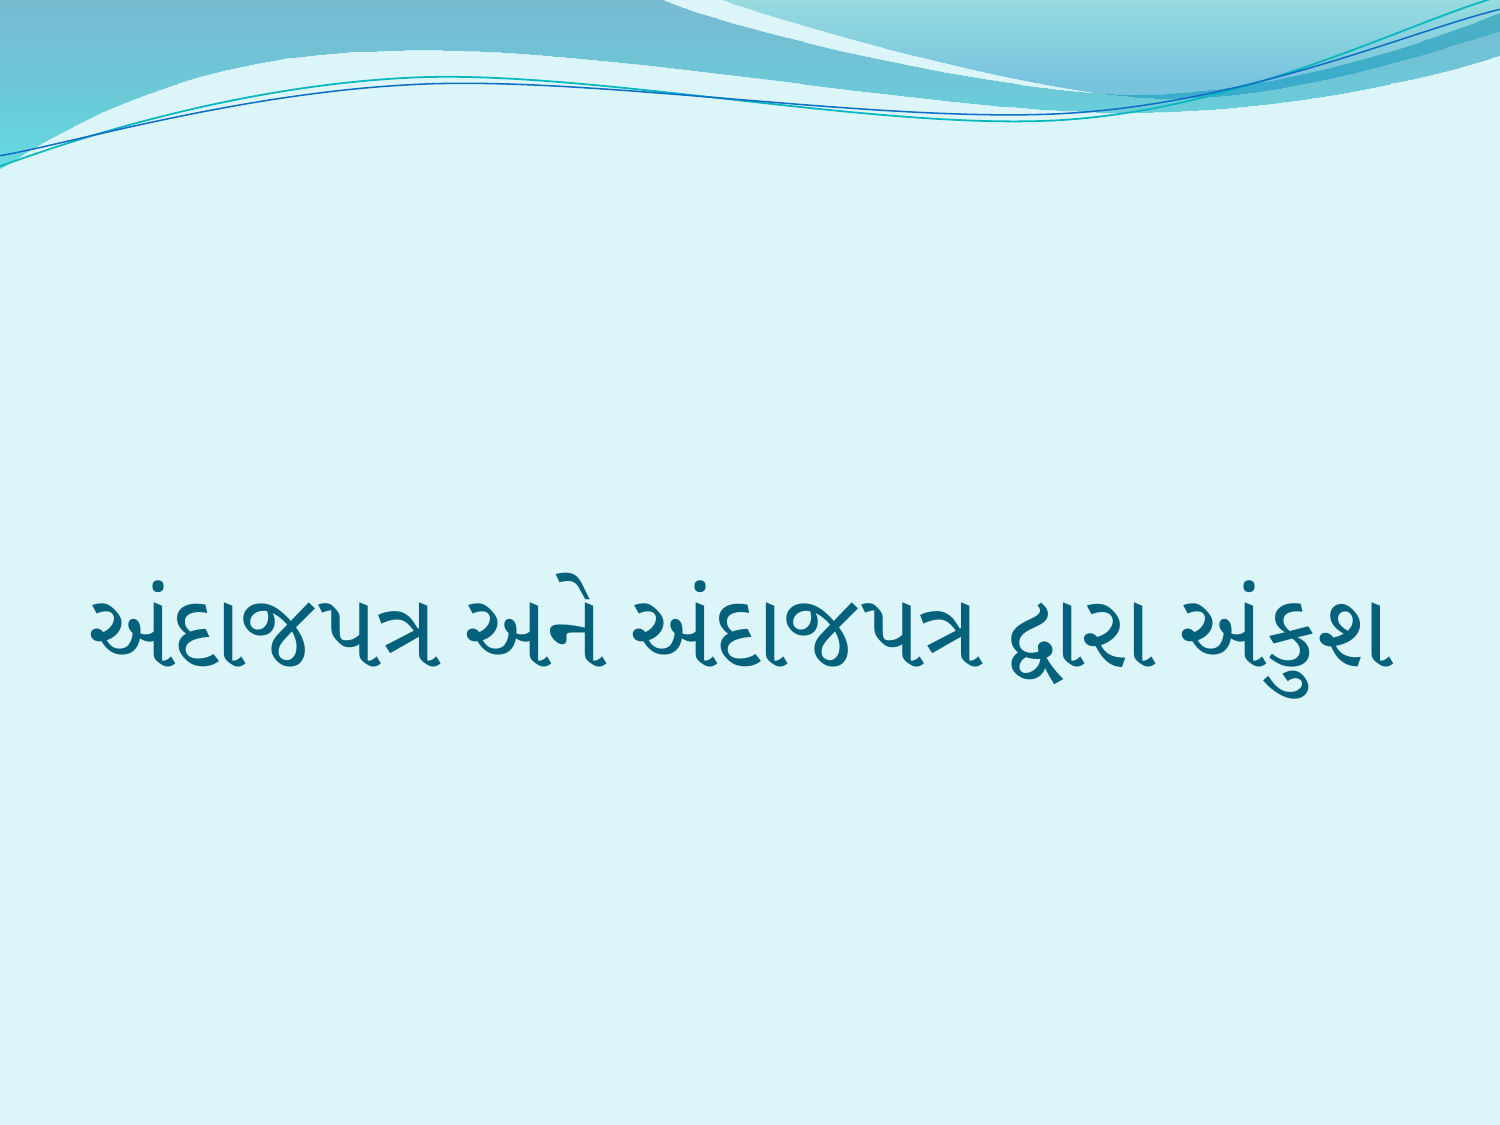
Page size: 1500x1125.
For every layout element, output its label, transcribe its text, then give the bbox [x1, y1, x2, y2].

title અંદાજપત્ર અને અંદાજપત્ર દ્વારા અંકુશ [87, 500, 1438, 688]
